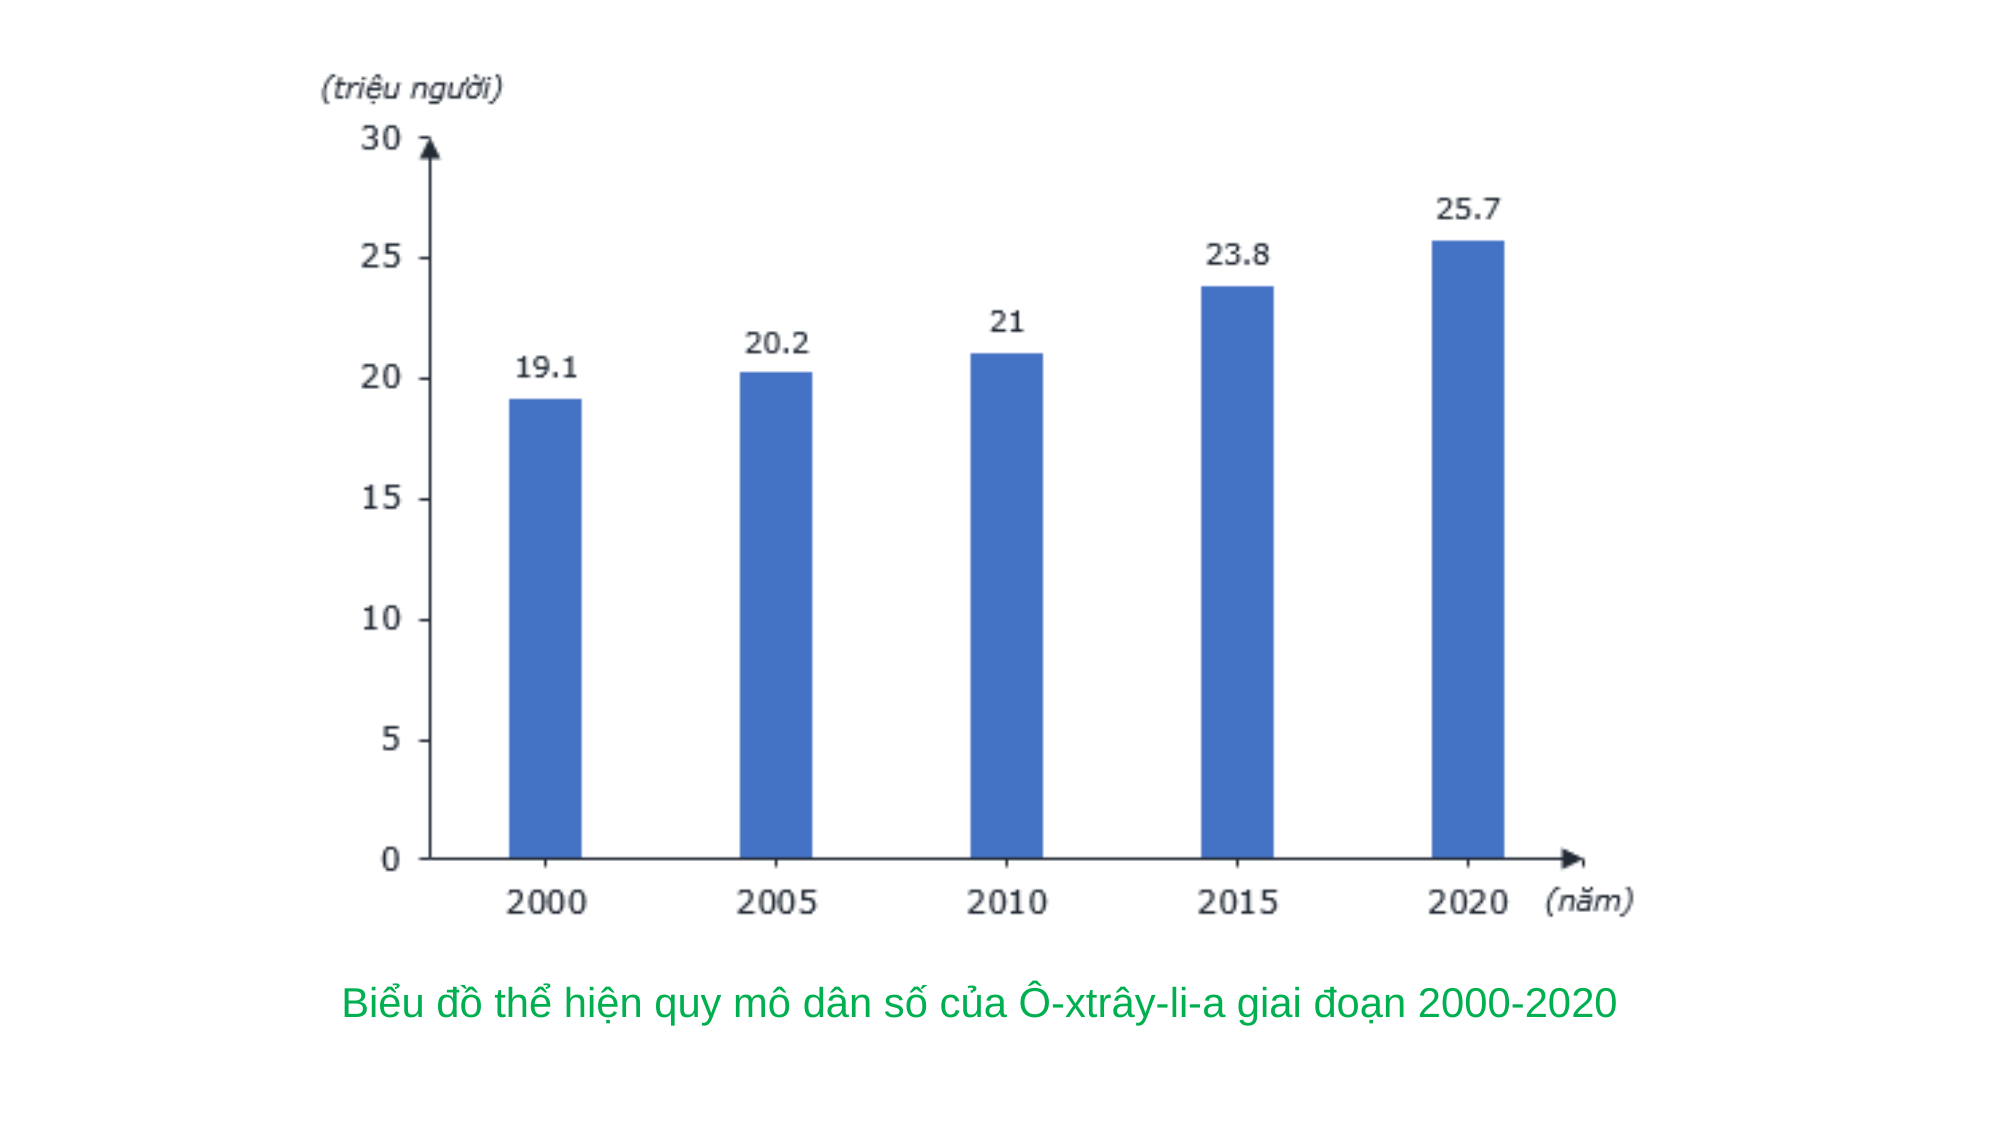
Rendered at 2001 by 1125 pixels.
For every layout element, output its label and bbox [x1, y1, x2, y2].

text_box [305, 63, 1669, 1125]
